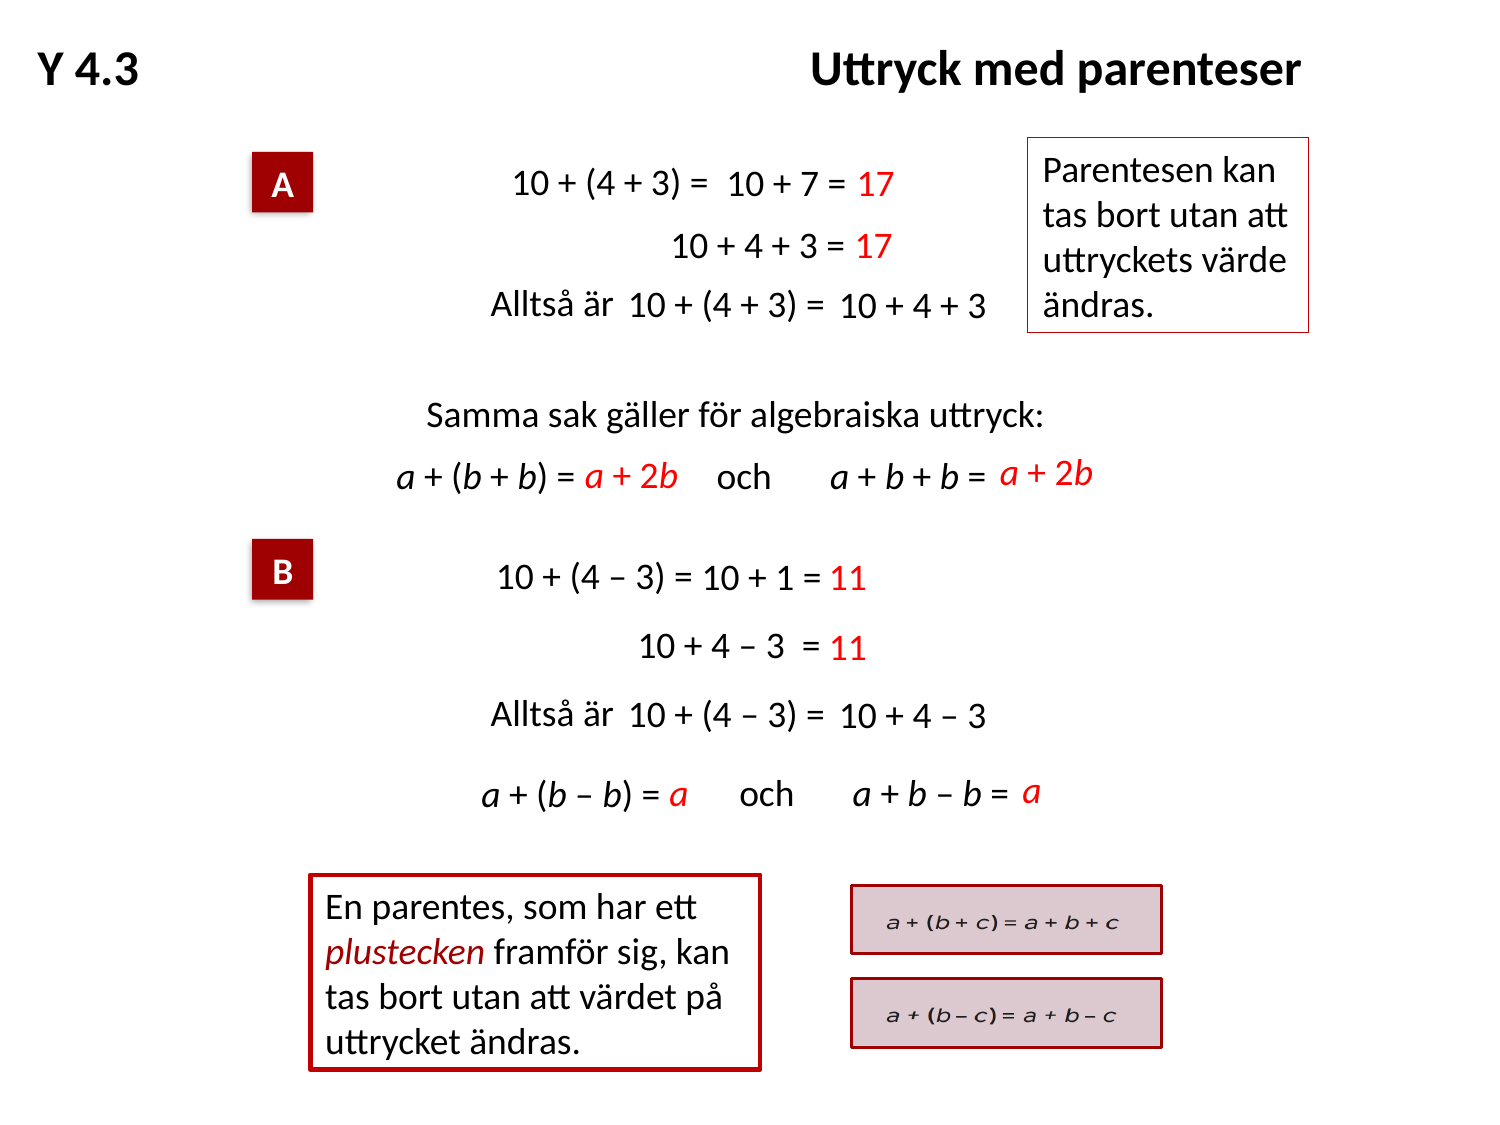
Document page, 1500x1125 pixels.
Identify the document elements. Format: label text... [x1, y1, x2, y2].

text_box och [701, 444, 796, 504]
text_box Y 4.3 Uttryck med parenteser [22, 28, 1470, 103]
text_box a [1007, 758, 1057, 819]
text_box 10 + (4 – 3) = [481, 544, 708, 605]
text_box 10 + 4 + 3 [824, 274, 1002, 334]
text_box 10 + (4 – 3) = [613, 682, 841, 743]
text_box a + (b – b) = [466, 762, 676, 823]
text_box 10 + 7 = [711, 151, 841, 212]
text_box a + (b + b) = [381, 444, 591, 504]
picture [852, 979, 1161, 1047]
text_box a + 2b [985, 441, 1109, 501]
text_box 10 + 4 – 3 [824, 683, 1011, 744]
text_box A [252, 151, 314, 213]
picture [852, 887, 1161, 953]
text_box B [252, 538, 314, 600]
text_box a + b – b = [837, 761, 1025, 822]
text_box 17 [839, 213, 923, 274]
text_box Alltså är [475, 681, 630, 742]
text_box 10 + 4 + 3 = [655, 213, 839, 273]
text_box Parentesen kan tas bort utan att uttryckets värde ändras. [1027, 137, 1309, 333]
text_box 10 + (4 + 3) = [613, 273, 841, 333]
text_box a [654, 761, 704, 822]
text_box Alltså är [475, 272, 630, 332]
text_box a + b + b = [815, 444, 1002, 504]
text_box a + 2b [570, 443, 694, 503]
text_box Samma sak gäller för algebraiska uttryck: [411, 382, 1092, 443]
text_box 10 + 1 = [686, 545, 814, 606]
text_box En parentes, som har ett plustecken framför sig, kan tas bort utan att värdet på uttrycket ändras. [310, 874, 761, 1070]
text_box 10 + (4 + 3) = [496, 150, 724, 211]
text_box 17 [841, 151, 925, 212]
text_box 11 [814, 545, 897, 606]
text_box 10 + 4 – 3 = [622, 614, 836, 674]
text_box 11 [814, 615, 897, 675]
text_box och [724, 761, 819, 822]
